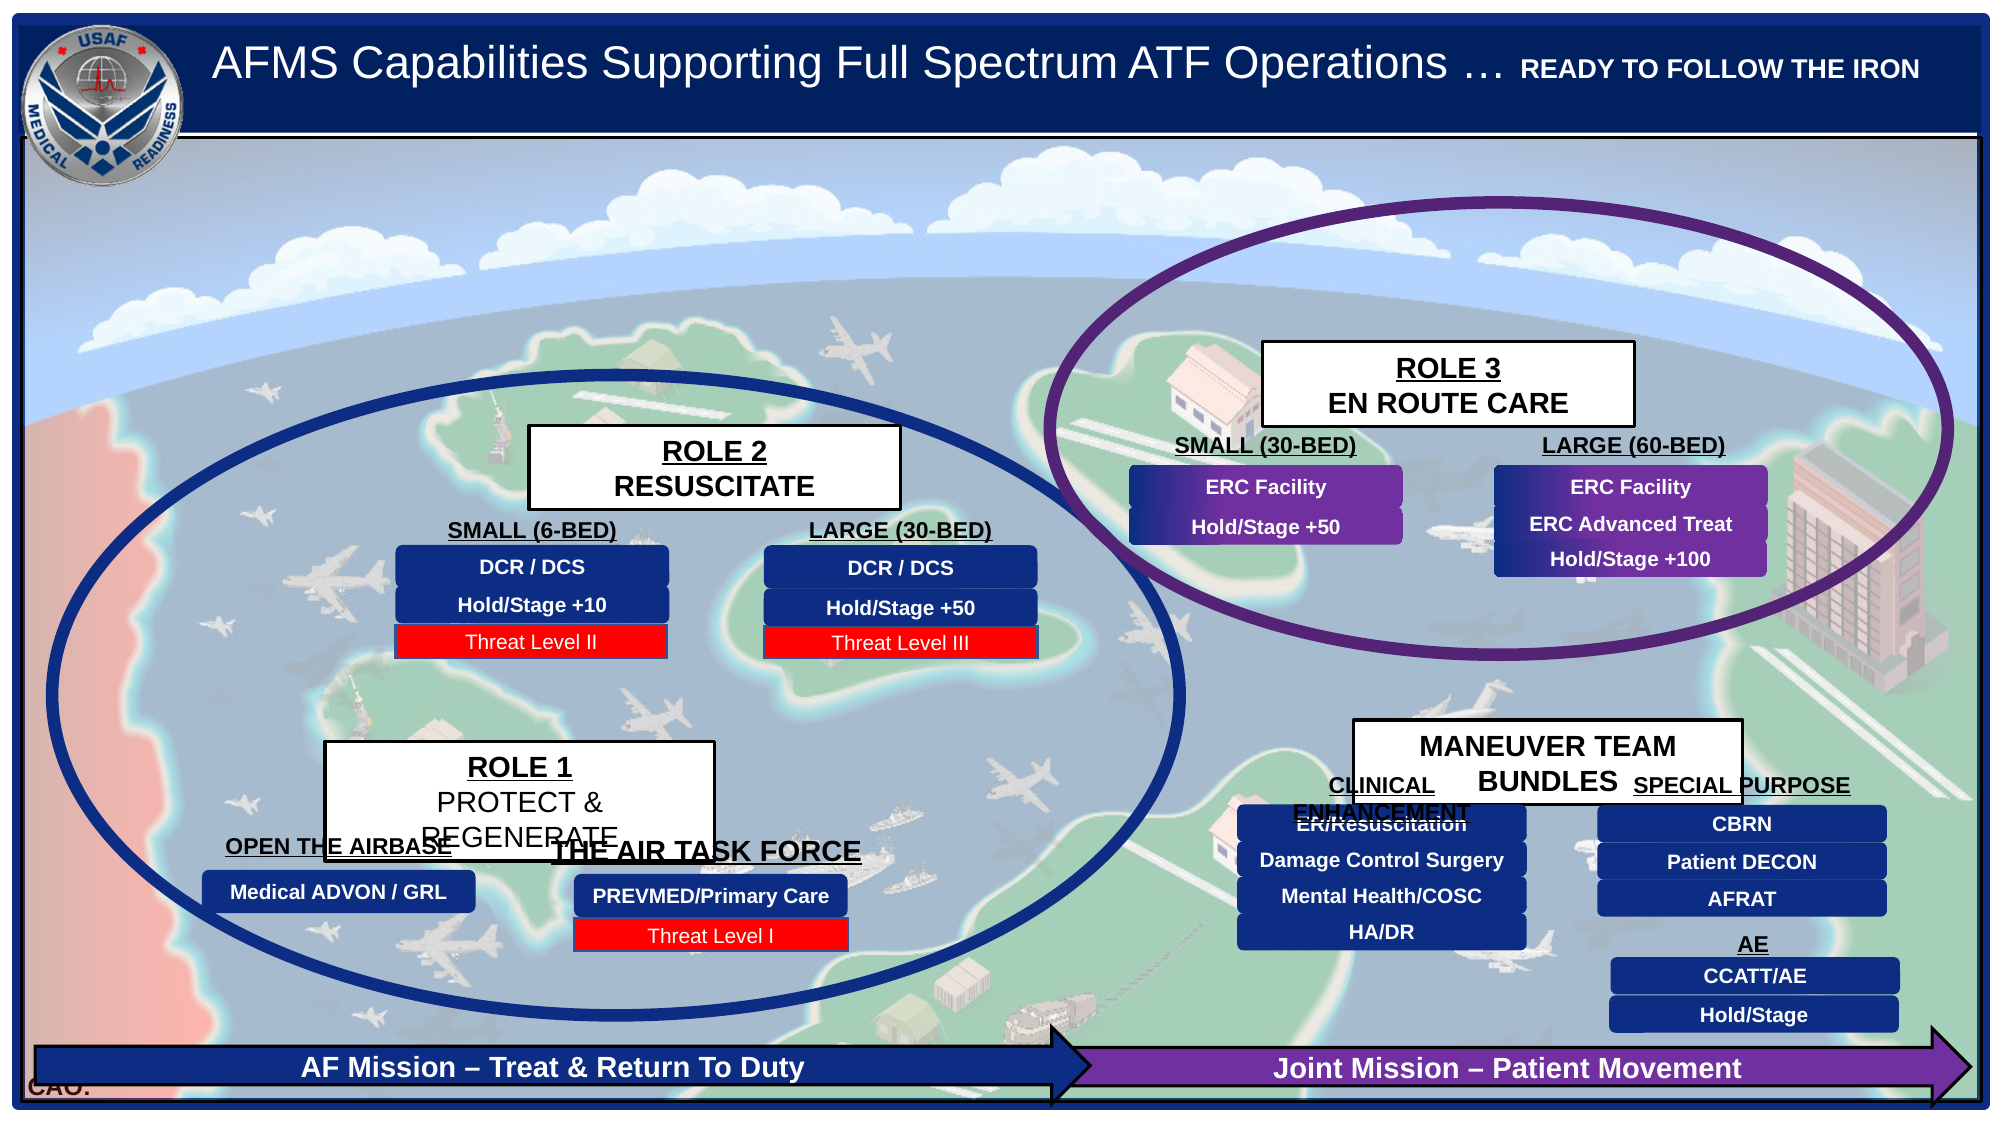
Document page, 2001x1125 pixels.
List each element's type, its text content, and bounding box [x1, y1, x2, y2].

picture [20, 24, 1980, 1100]
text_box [192, 741, 893, 952]
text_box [395, 424, 1038, 659]
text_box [1049, 202, 1948, 655]
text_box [1236, 719, 1900, 1033]
text_box AFMS Capabilities Supporting Full Spectrum ATF Operations … READY TO FOLLOW THE IRON [184, 25, 1982, 133]
